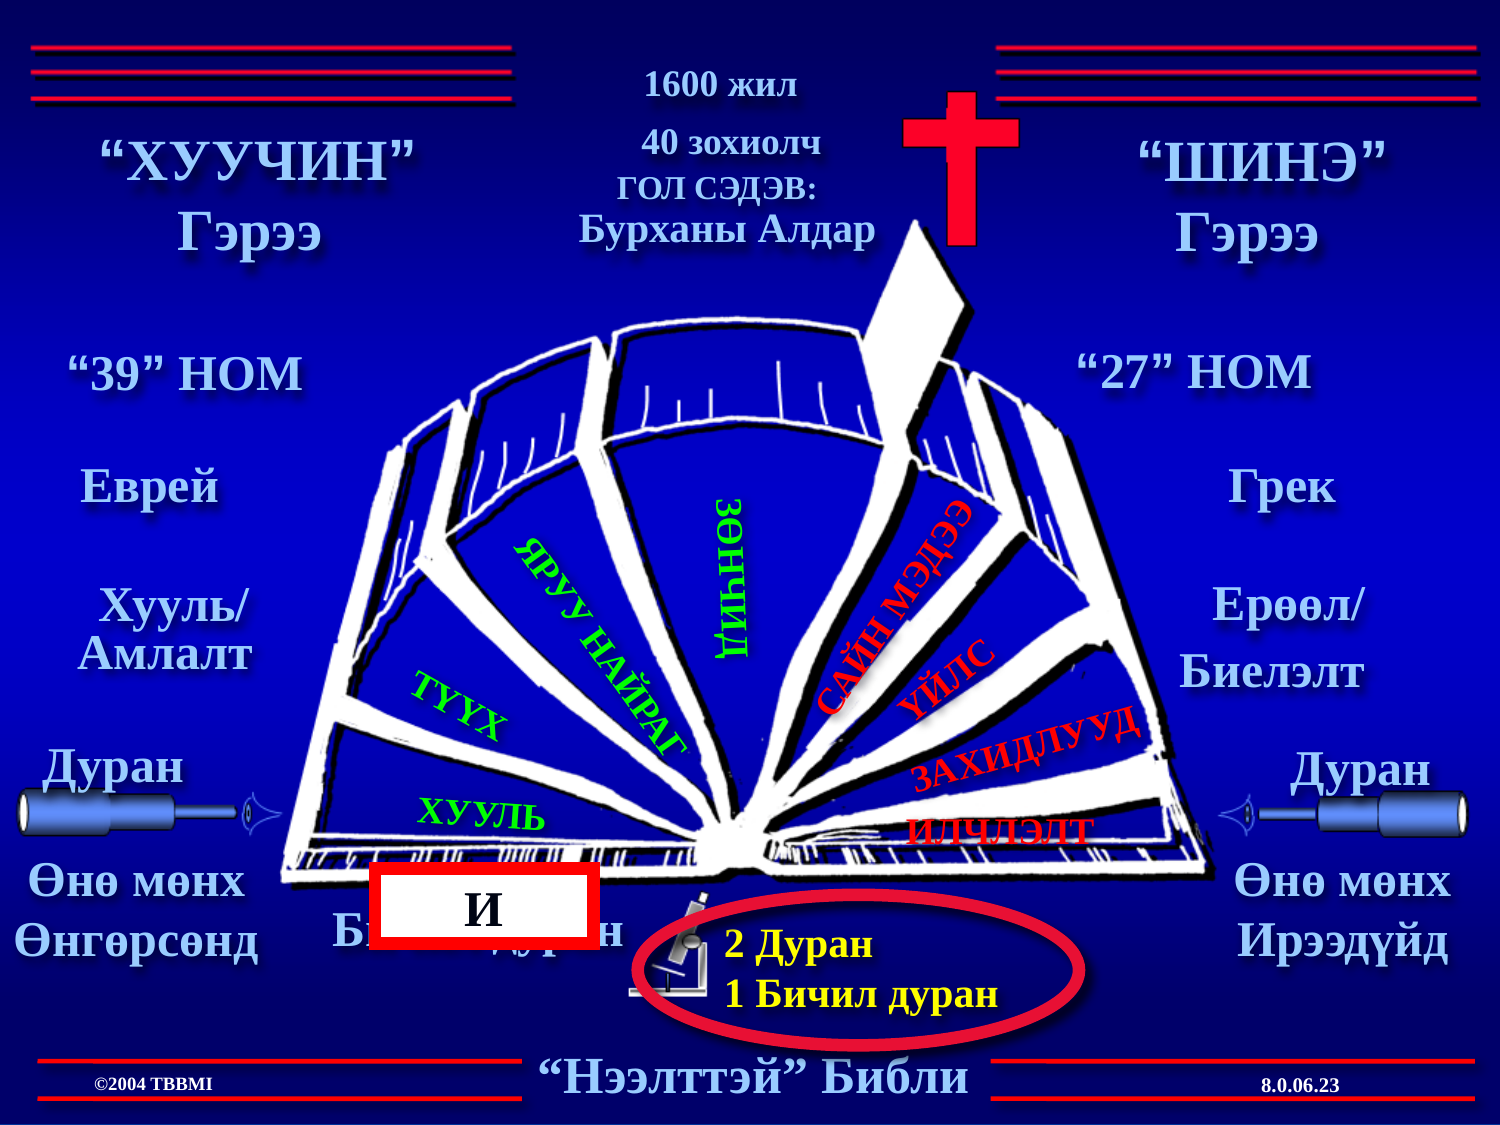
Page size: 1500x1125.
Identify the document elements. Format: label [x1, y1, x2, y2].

text_box [0, 0, 1500, 1125]
